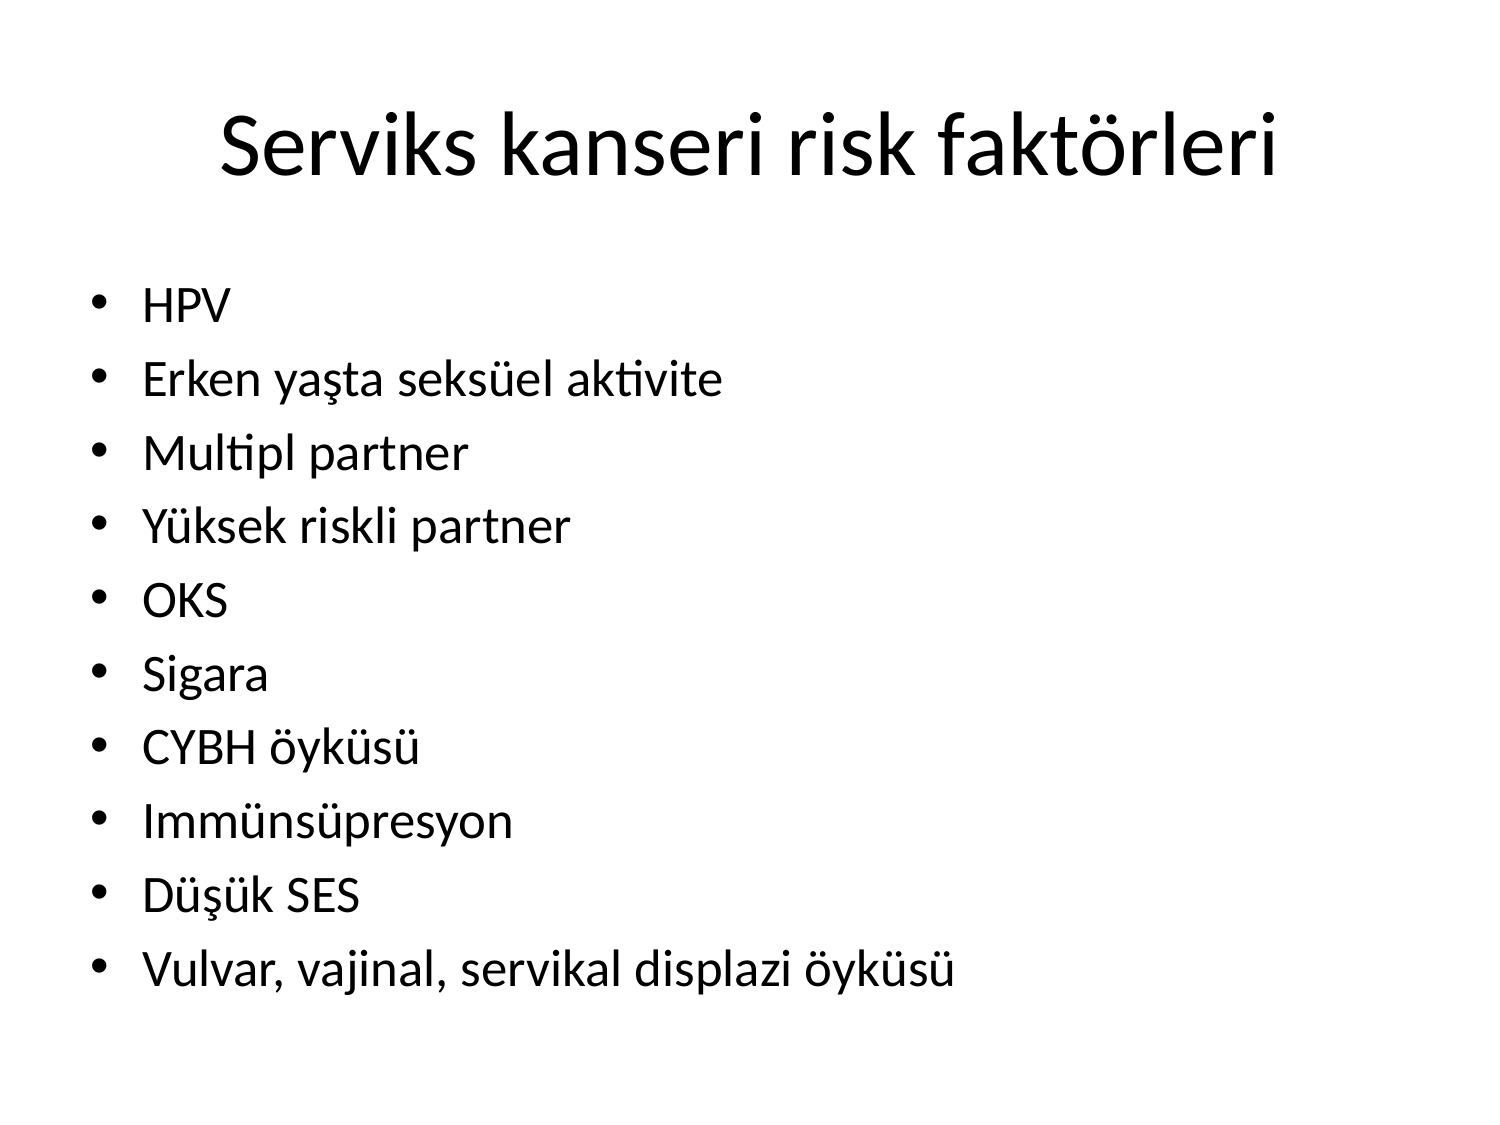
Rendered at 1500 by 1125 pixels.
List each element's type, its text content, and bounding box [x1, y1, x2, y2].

list HPV Erken yaşta seksüel aktivite Multipl partner Yüksek riskli partner OKS Sigara CYBH öyküsü Immünsüpresyon Düşük SES Vulvar, vajinal, servikal displazi öyküsü [75, 262, 1425, 1005]
title Serviks kanseri risk faktörleri [75, 45, 1425, 233]
